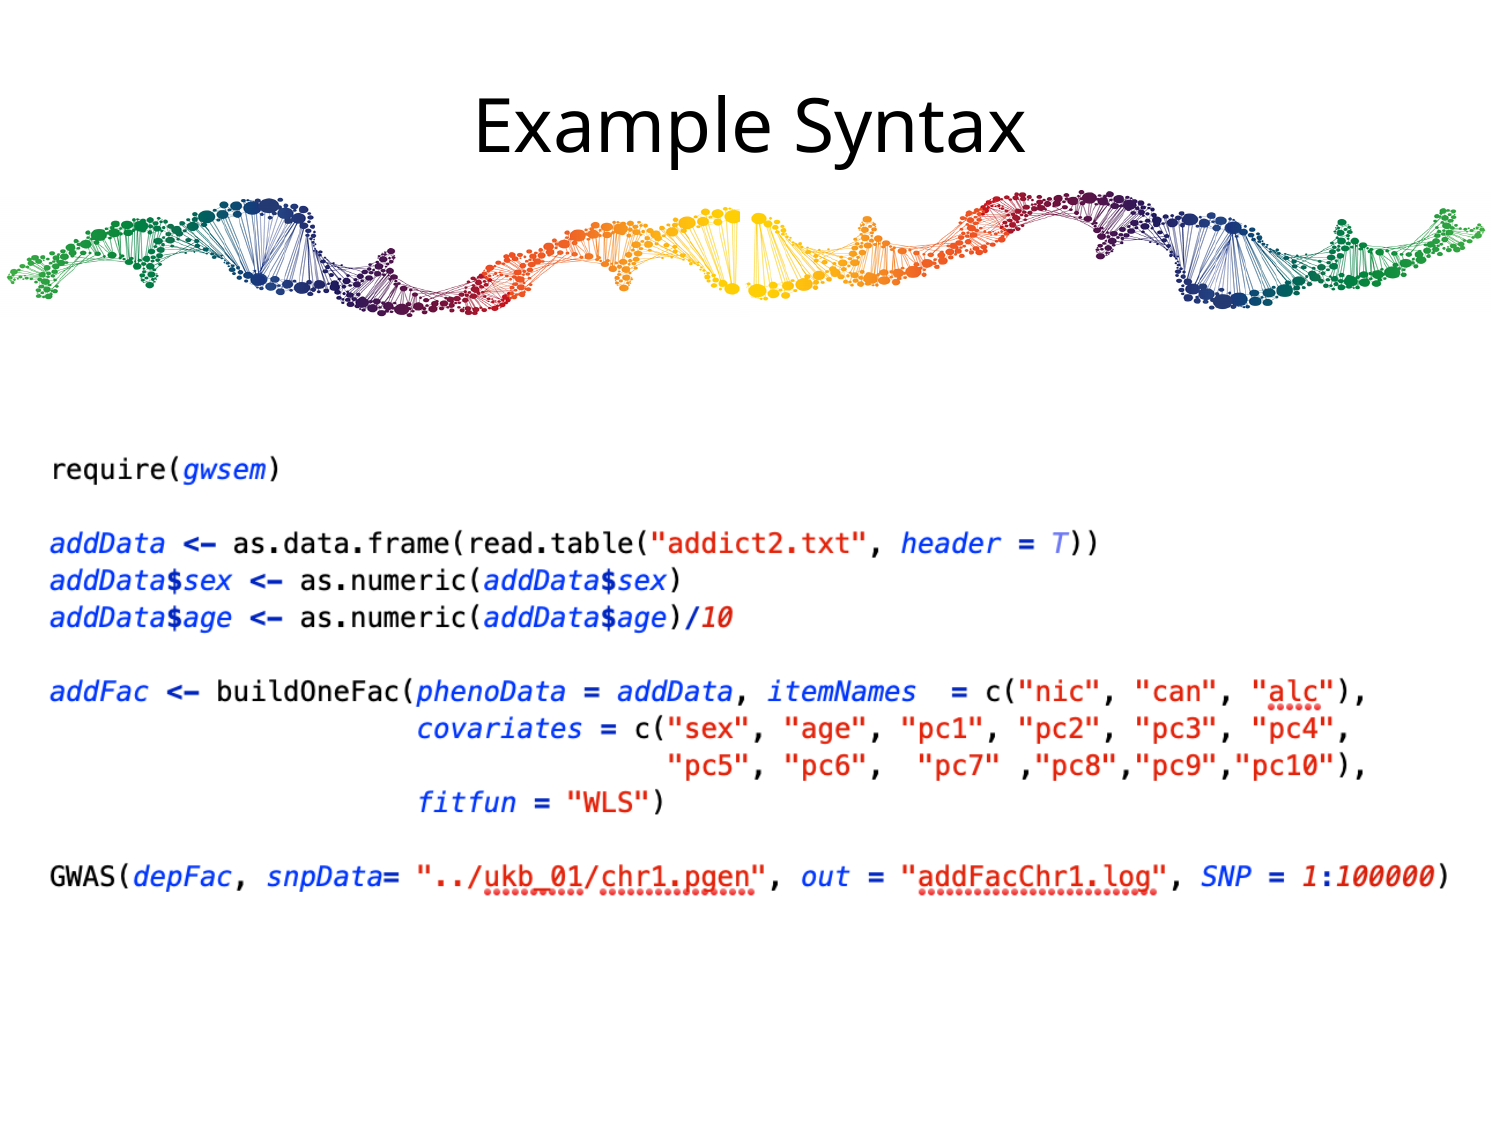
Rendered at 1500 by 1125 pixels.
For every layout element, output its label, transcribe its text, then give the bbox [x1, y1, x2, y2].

picture [0, 190, 1491, 317]
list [38, 449, 1462, 907]
title Example Syntax [0, 59, 1500, 196]
